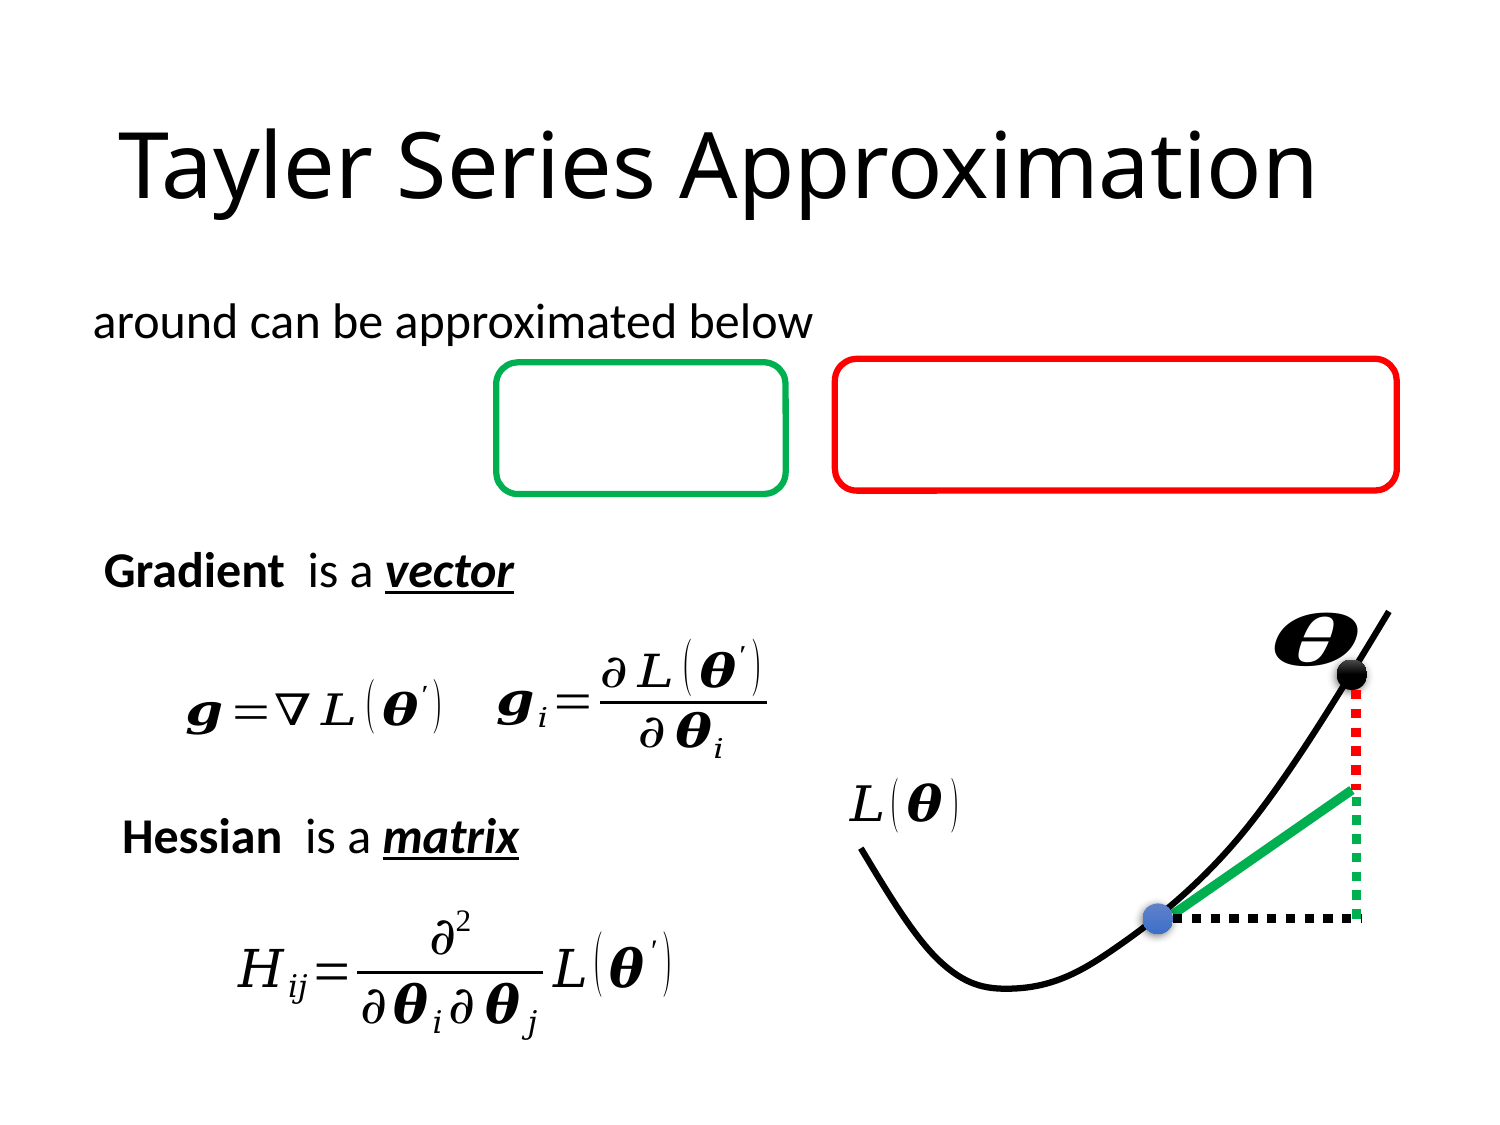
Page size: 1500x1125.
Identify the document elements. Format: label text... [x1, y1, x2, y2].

text_box [859, 660, 1339, 990]
title Tayler Series Approximation [103, 59, 1397, 278]
text_box [1142, 903, 1173, 934]
text_box [1336, 659, 1368, 690]
text_box [1298, 641, 1329, 662]
text_box [1342, 610, 1390, 658]
text_box [833, 357, 1398, 492]
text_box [1173, 789, 1352, 915]
text_box [495, 361, 787, 496]
